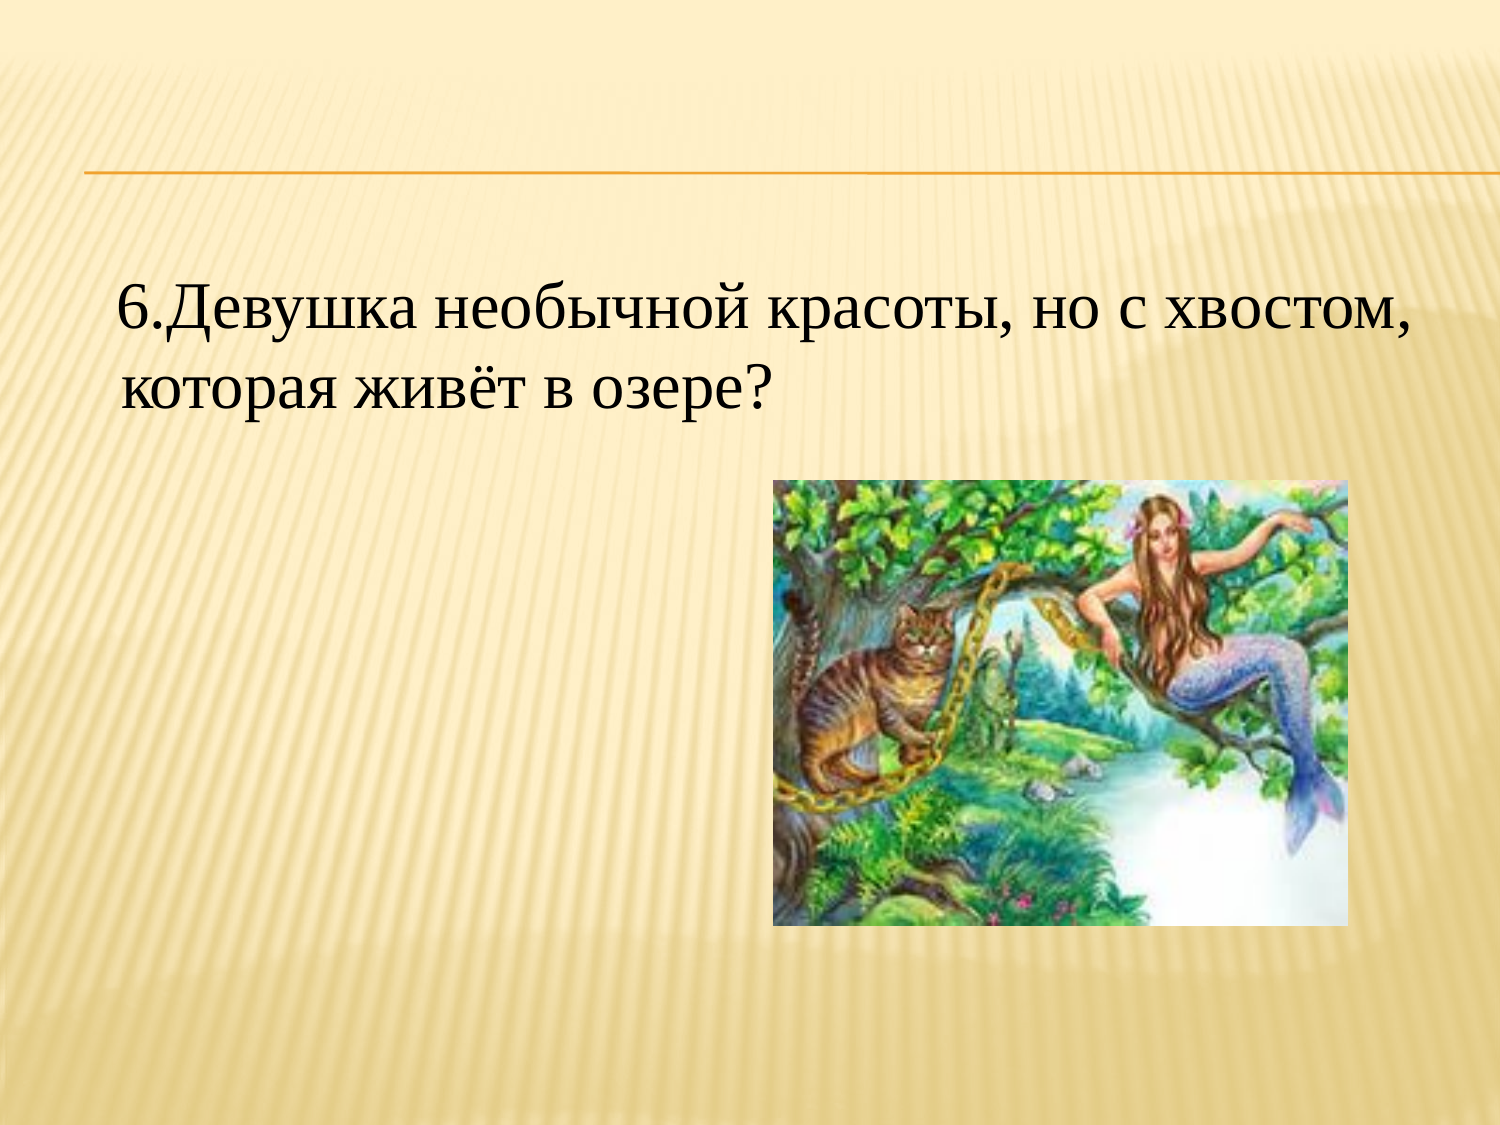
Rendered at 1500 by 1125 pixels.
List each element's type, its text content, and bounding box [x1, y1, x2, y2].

list 6.Девушка необычной красоты, но с хвостом, которая живёт в озере? [50, 254, 1475, 998]
picture [773, 480, 1348, 927]
